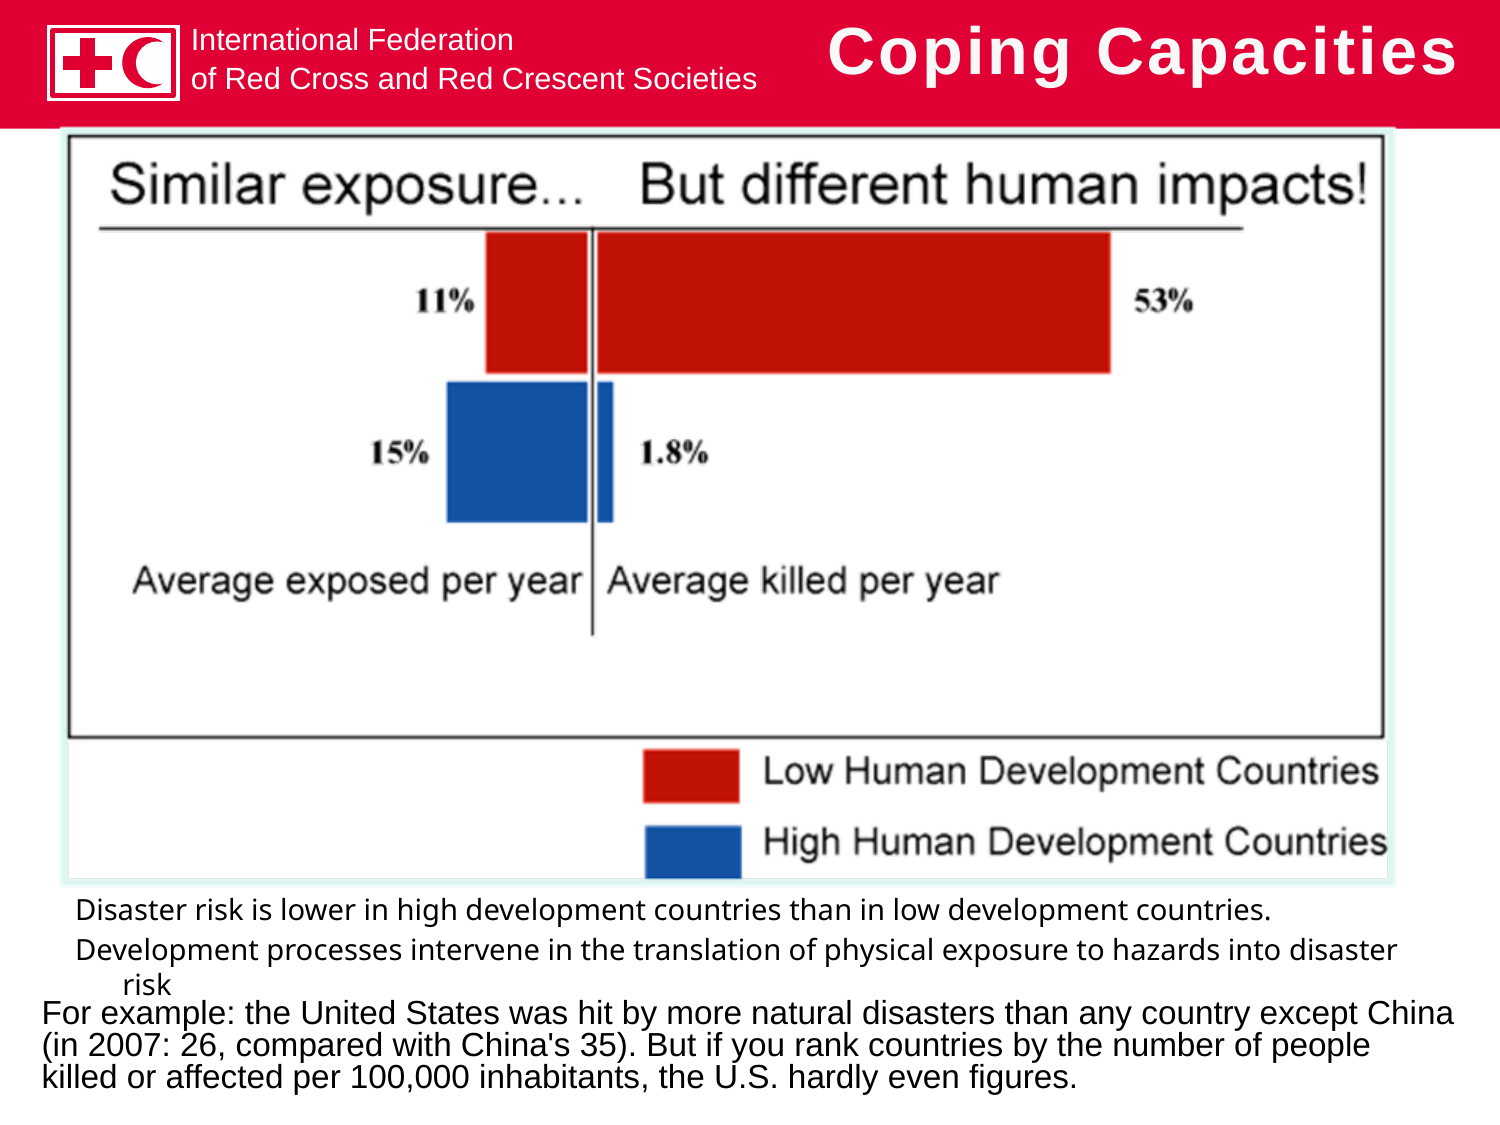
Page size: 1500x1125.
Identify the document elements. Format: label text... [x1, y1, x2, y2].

list Disaster risk is lower in high development countries than in low development countries. Development processes intervene in the translation of physical exposure to hazards into disaster risk [74, 890, 1426, 992]
picture [59, 126, 1397, 888]
text_box Coping Capacities [811, 0, 1474, 95]
text_box For example: the United States was hit by more natural disasters than any country except China (in 2007: 26, compared with China's 35). But if you rank countries by the number of people killed or affected per 100,000 inhabitants, the U.S. hardly even figures. [26, 962, 1471, 1125]
